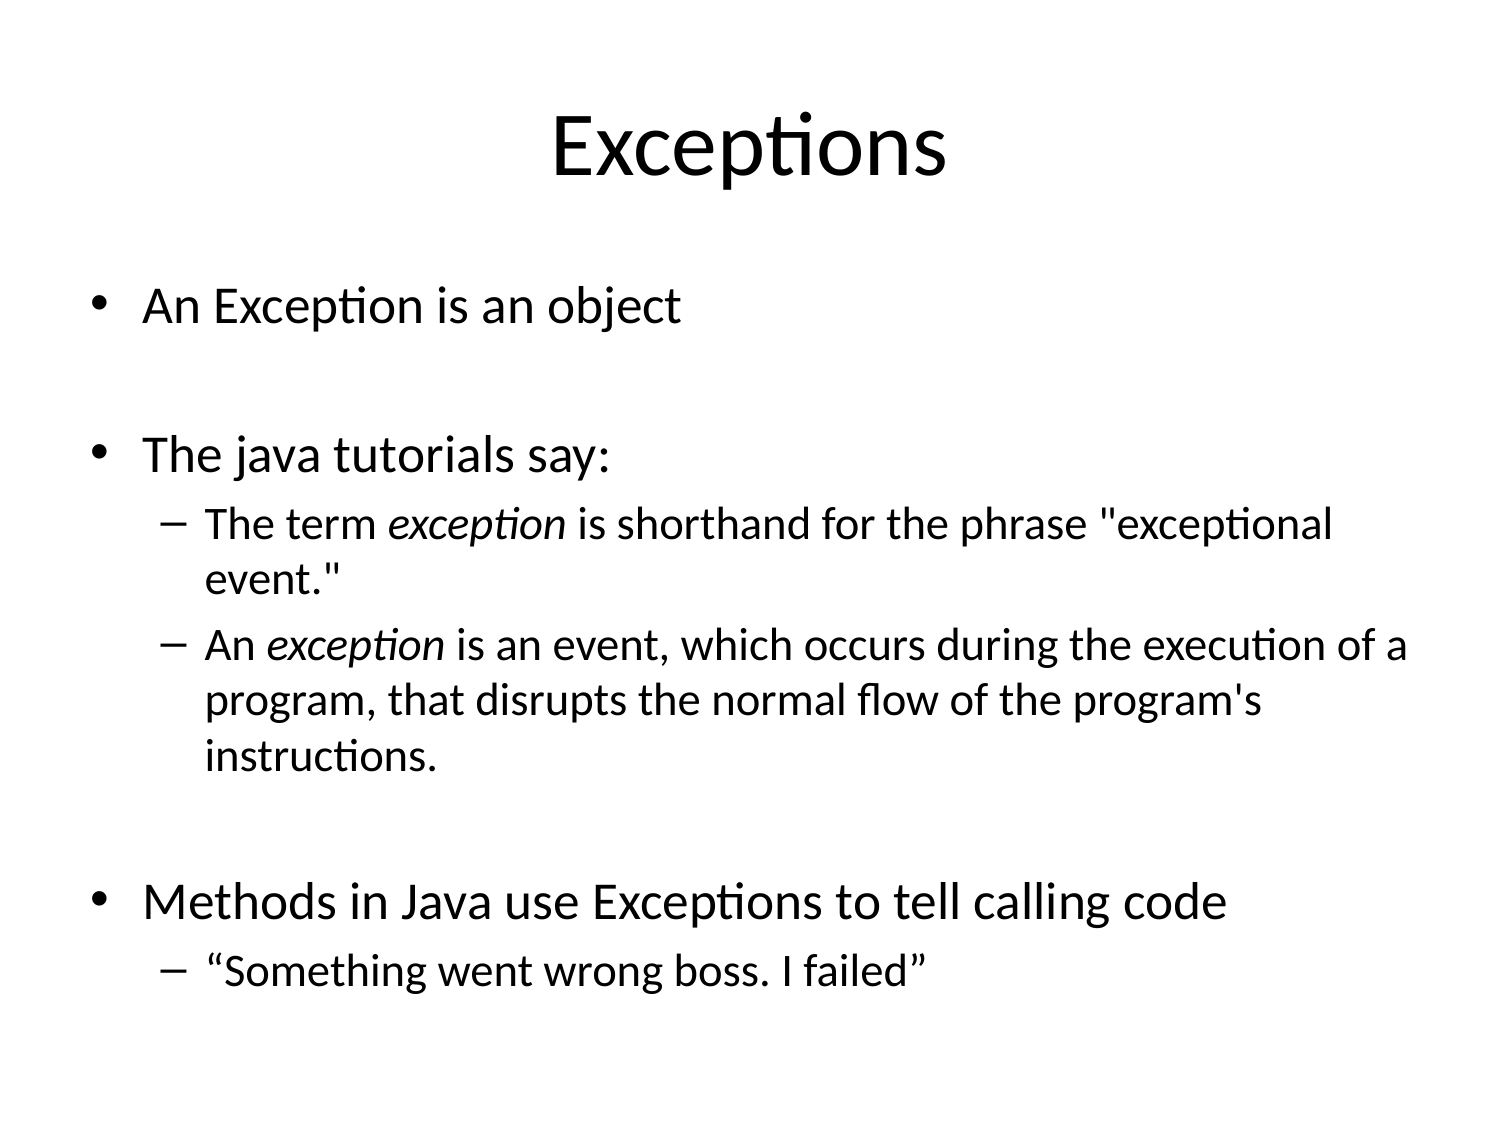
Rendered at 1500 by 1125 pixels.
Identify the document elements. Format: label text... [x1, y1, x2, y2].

title Exceptions [75, 45, 1425, 233]
list An Exception is an object The java tutorials say: The term exception is shorthand for the phrase "exceptional event." An exception is an event, which occurs during the execution of a program, that disrupts the normal flow of the program's instructions. Methods in Java use Exceptions to tell calling code “Something went wrong boss. I failed” [75, 262, 1425, 1005]
